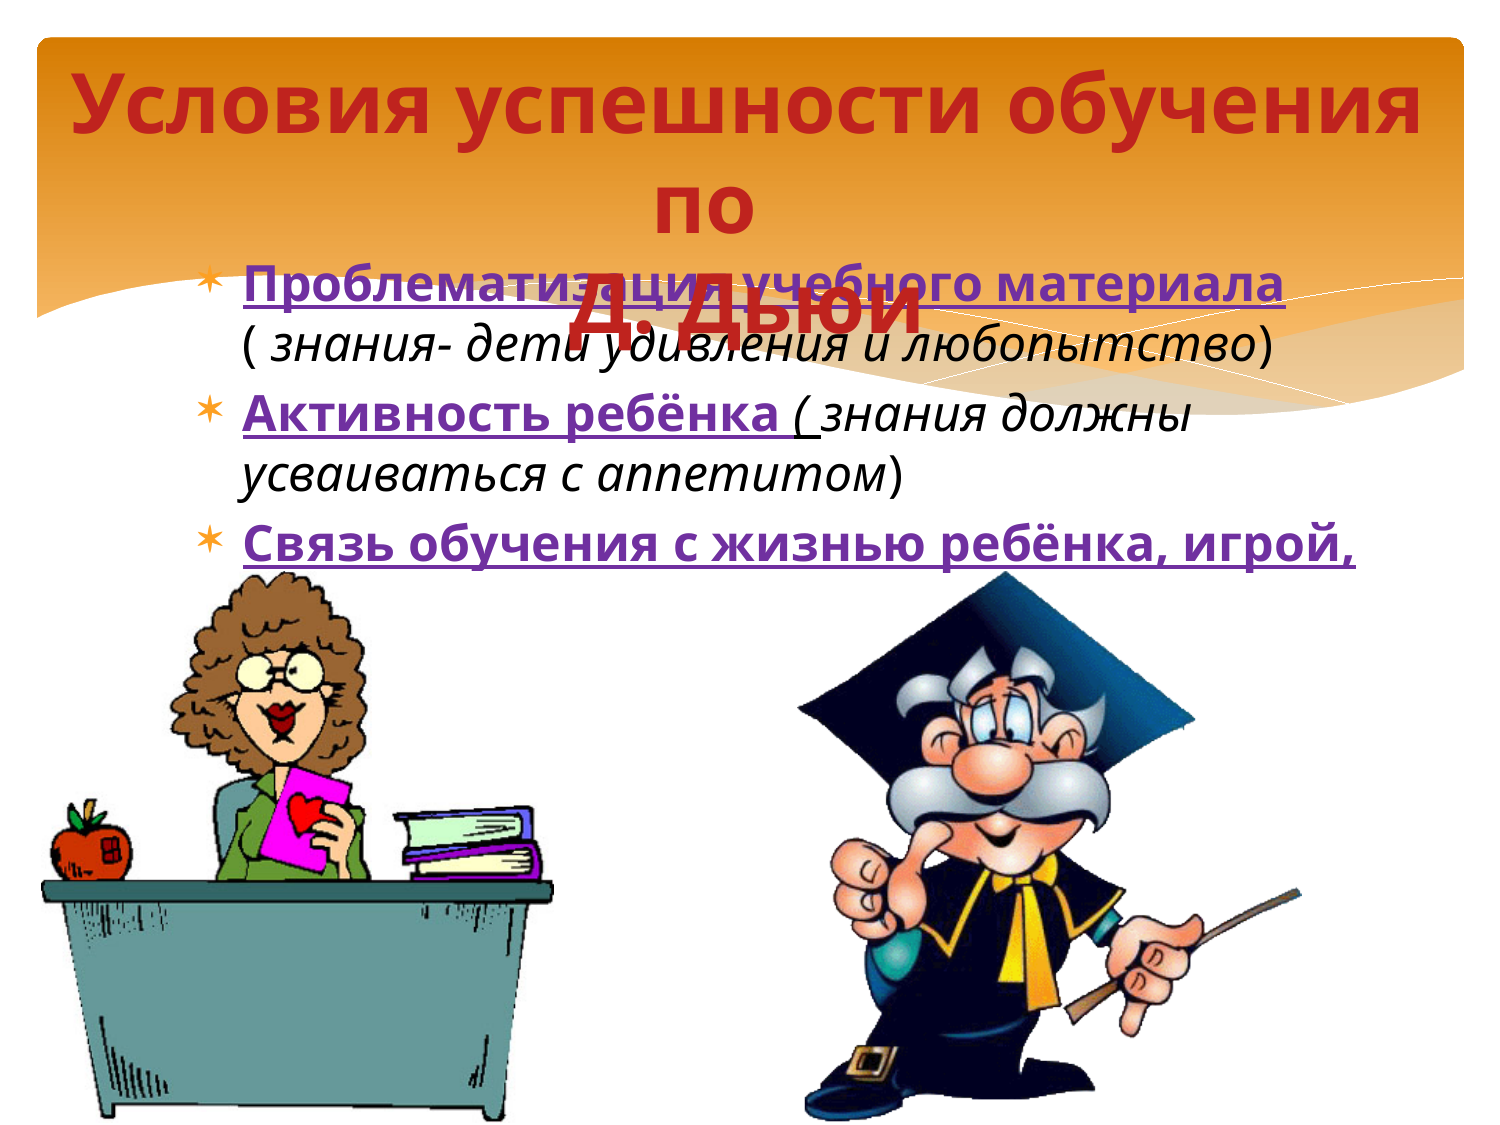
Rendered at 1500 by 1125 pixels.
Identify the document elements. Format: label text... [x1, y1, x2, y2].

picture [41, 571, 555, 1123]
text_box Условия успешности обучения по Д. Дьюи [0, 42, 1500, 358]
picture [796, 571, 1303, 1125]
list Проблематизация учебного материала ( знания- дети удивления и любопытство) Активность ребёнка ( знания должны усваиваться с аппетитом) Связь обучения с жизнью ребёнка, игрой, трудом. [183, 358, 1399, 810]
